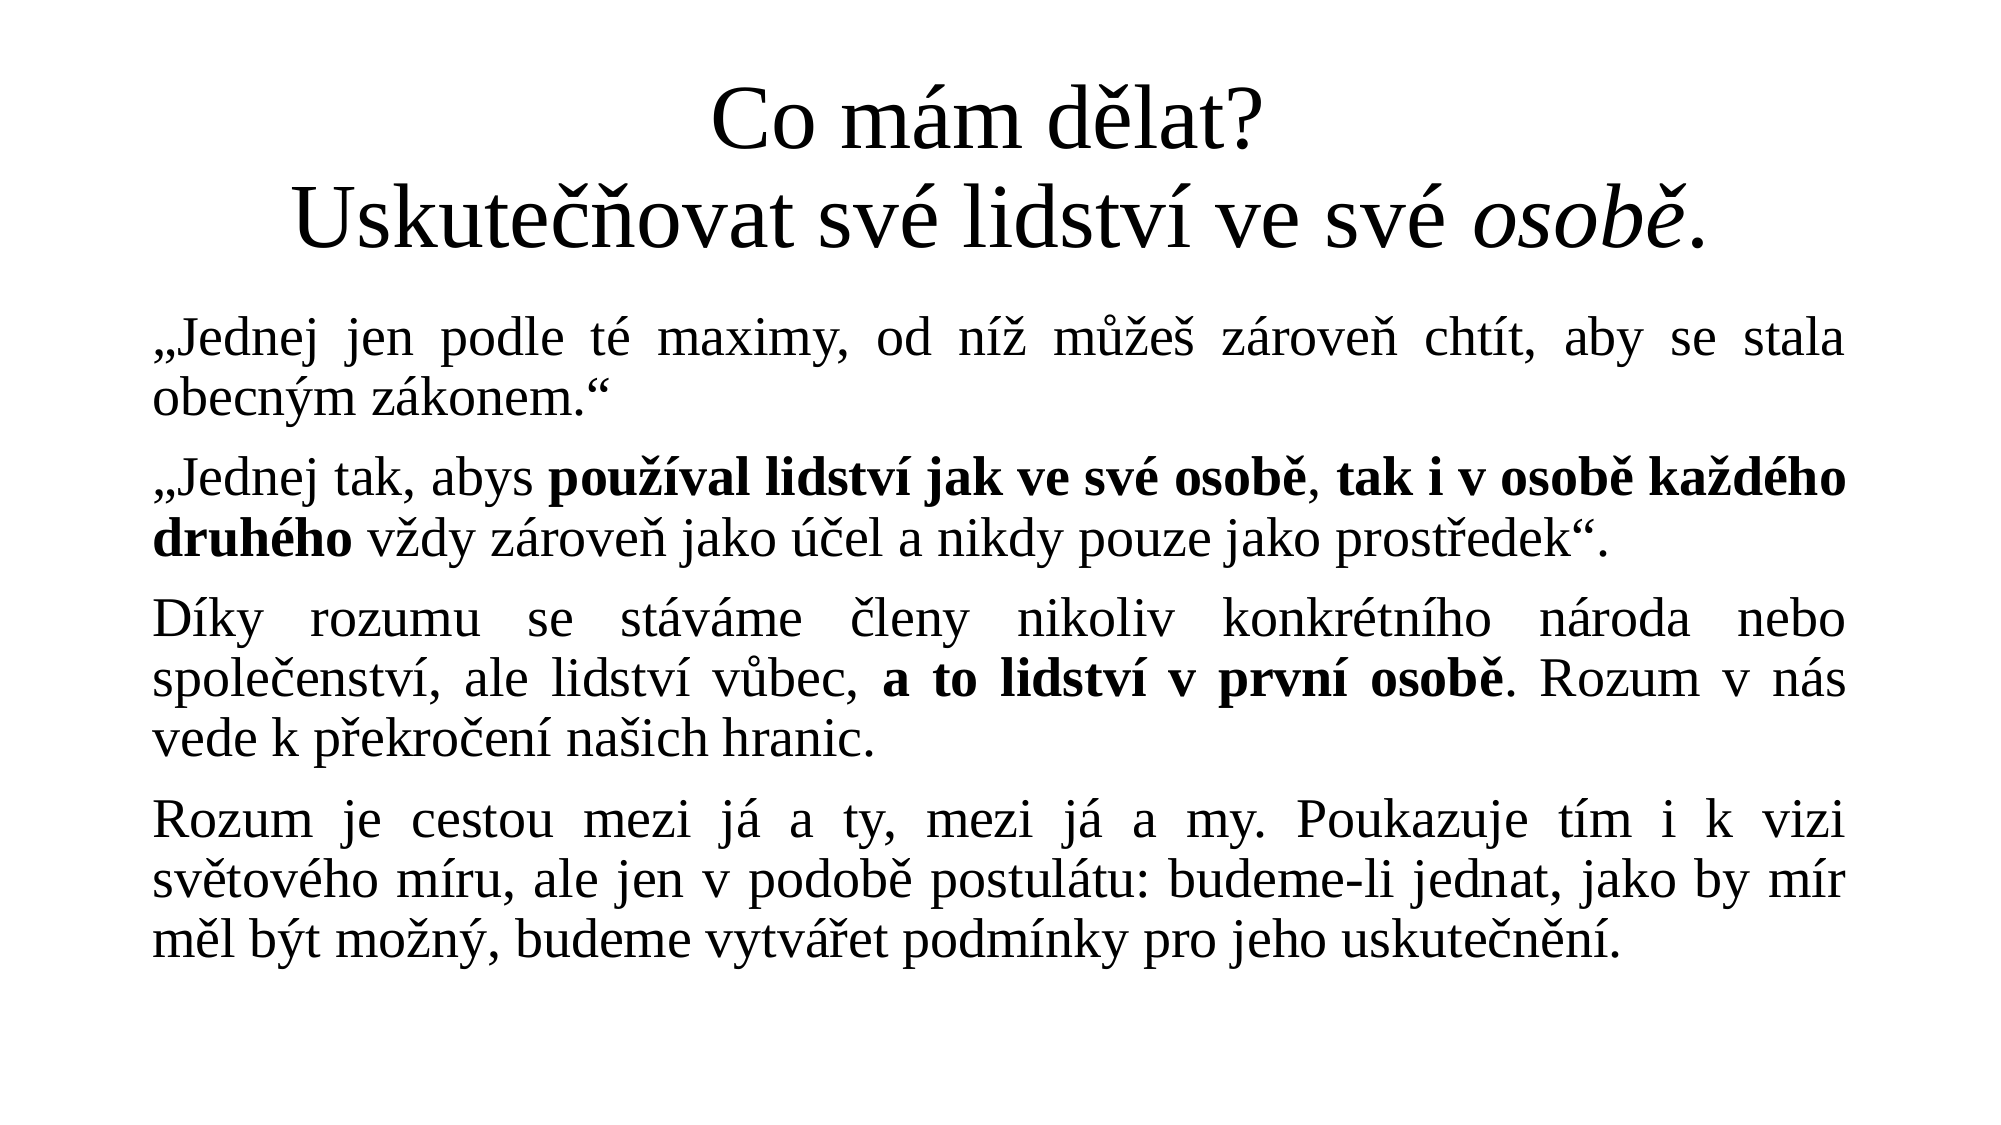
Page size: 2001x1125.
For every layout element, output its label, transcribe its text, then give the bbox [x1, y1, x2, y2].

title Co mám dělat? Uskutečňovat své lidství ve své osobě. [137, 59, 1863, 278]
list „Jednej jen podle té maximy, od níž můžeš zároveň chtít, aby se stala obecným zákonem.“ „Jednej tak, abys používal lidství jak ve své osobě, tak i v osobě každého druhého vždy zároveň jako účel a nikdy pouze jako prostředek“. Díky rozumu se stáváme členy nikoliv konkrétního národa nebo společenství, ale lidství vůbec, a to lidství v první osobě. Rozum v nás vede k překročení našich hranic. Rozum je cestou mezi já a ty, mezi já a my. Poukazuje tím i k vizi světového míru, ale jen v podobě postulátu: budeme-li jednat, jako by mír měl být možný, budeme vytvářet podmínky pro jeho uskutečnění. [137, 299, 1863, 1014]
